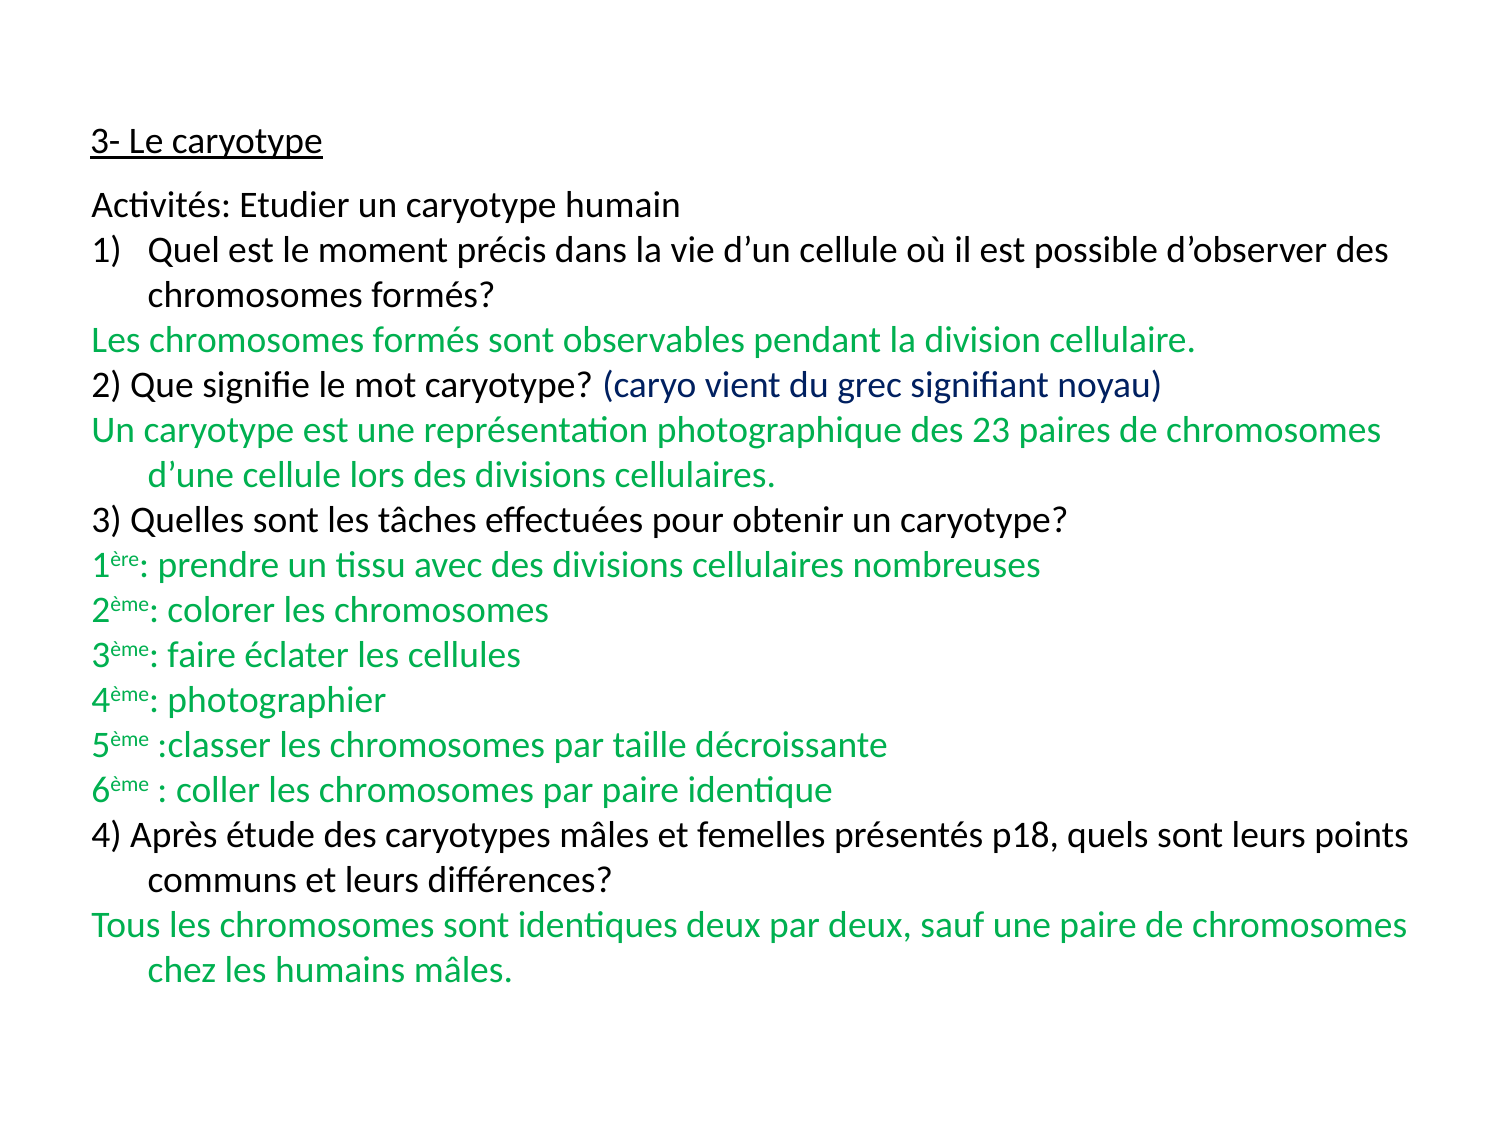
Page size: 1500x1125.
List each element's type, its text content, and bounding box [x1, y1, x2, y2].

title 3- Le caryotype [75, 45, 1425, 233]
text_box Activités: Etudier un caryotype humain Quel est le moment précis dans la vie d’un cellule où il est possible d’observer des chromosomes formés? Les chromosomes formés sont observables pendant la division cellulaire. 2) Que signifie le mot caryotype? (caryo vient du grec signifiant noyau) Un caryotype est une représentation photographique des 23 paires de chromosomes d’une cellule lors des divisions cellulaires. 3) Quelles sont les tâches effectuées pour obtenir un caryotype? 1ère: prendre un tissu avec des divisions cellulaires nombreuses 2ème: colorer les chromosomes 3ème: faire éclater les cellules 4ème: photographier 5ème :classer les chromosomes par taille décroissante 6ème : coller les chromosomes par paire identique 4) Après étude des caryotypes mâles et femelles présentés p18, quels sont leurs points communs et leurs différences? Tous les chromosomes sont identiques deux par deux, sauf une paire de chromosomes chez les humains mâles. [76, 172, 1436, 1043]
